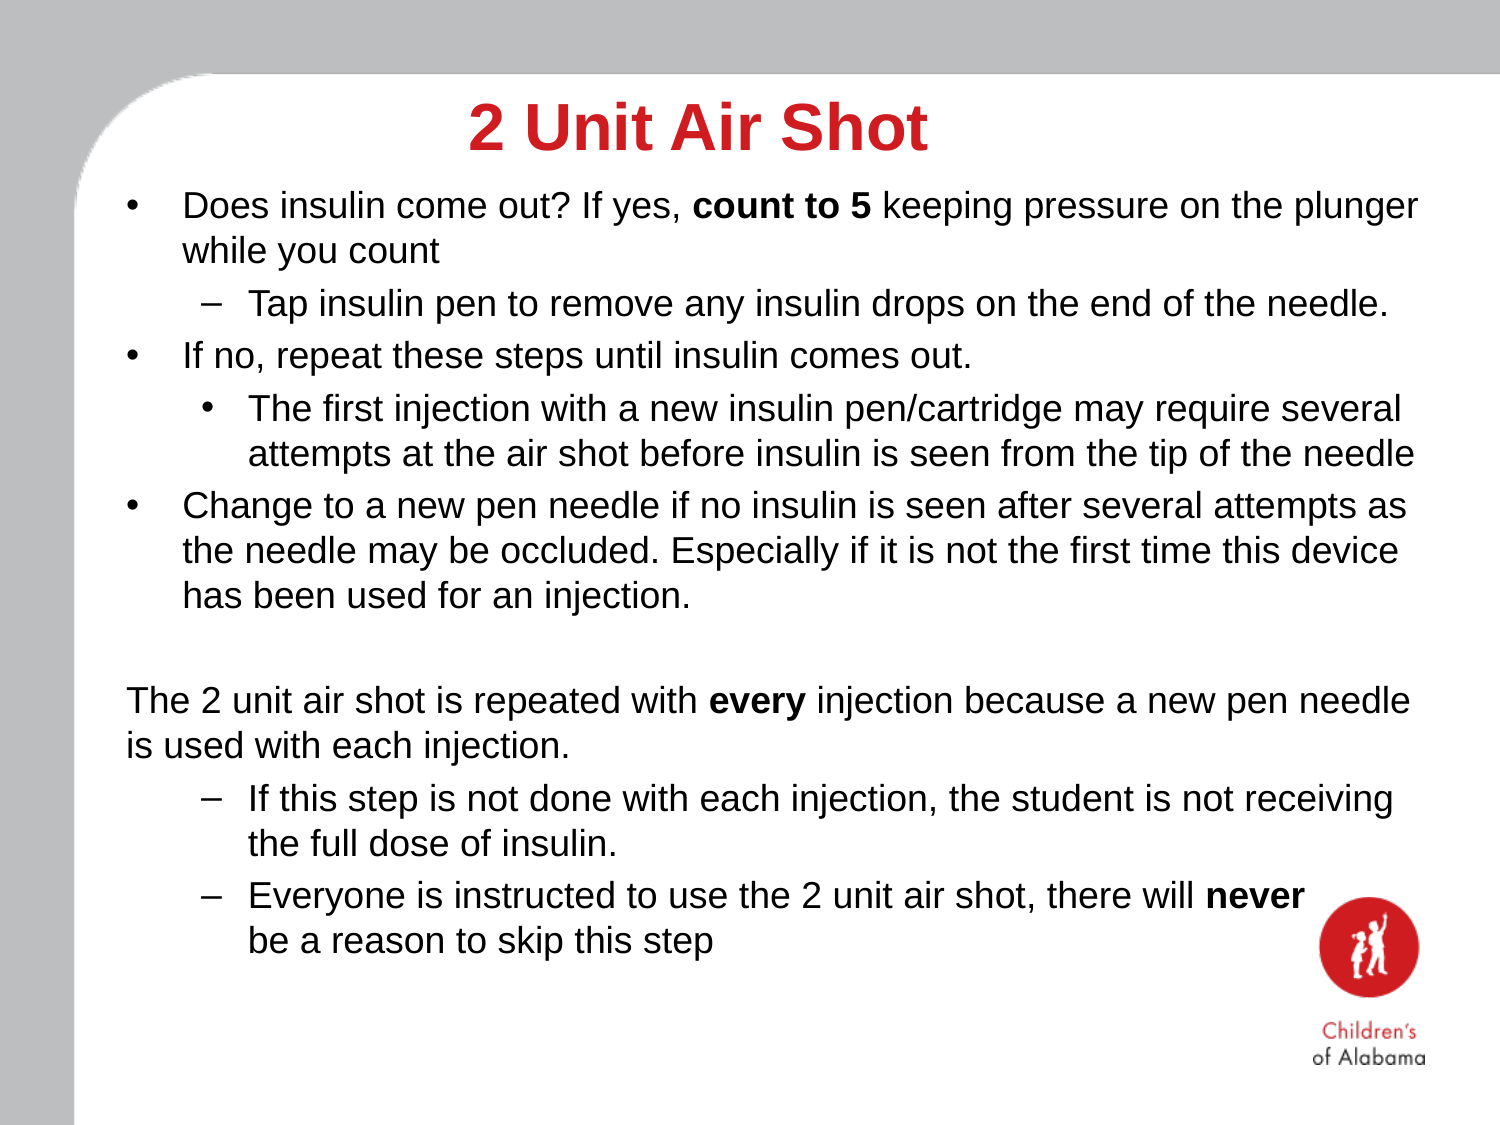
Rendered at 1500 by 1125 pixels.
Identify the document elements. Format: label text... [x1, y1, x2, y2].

title 2 Unit Air Shot [153, 69, 1245, 121]
list Does insulin come out? If yes, count to 5 keeping pressure on the plunger while you count Tap insulin pen to remove any insulin drops on the end of the needle. If no, repeat these steps until insulin comes out. The first injection with a new insulin pen/cartridge may require several attempts at the air shot before insulin is seen from the tip of the needle Change to a new pen needle if no insulin is seen after several attempts as the needle may be occluded. Especially if it is not the first time this device has been used for an injection. The 2 unit air shot is repeated with every injection because a new pen needle is used with each injection. If this step is not done with each injection, the student is not receiving the full dose of insulin. Everyone is instructed to use the 2 unit air shot, there will never be a reason to skip this step [110, 121, 1461, 991]
picture [0, 0, 1500, 1125]
